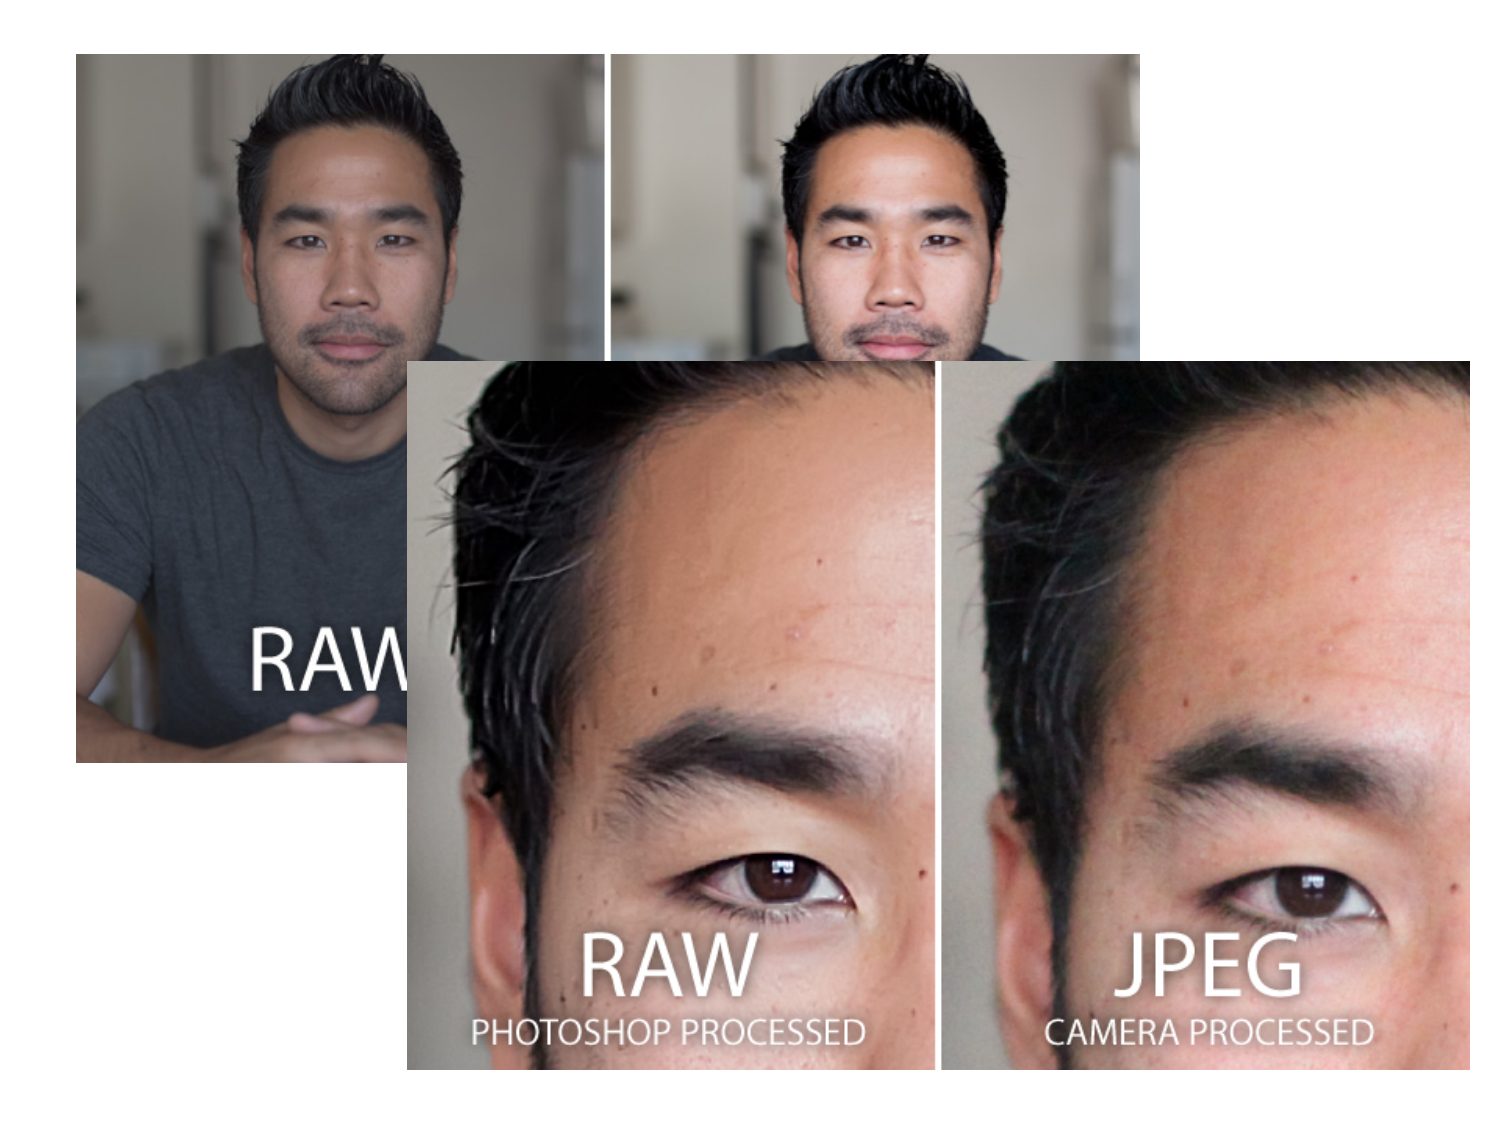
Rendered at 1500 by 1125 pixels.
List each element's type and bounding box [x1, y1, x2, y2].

picture [76, 54, 1471, 1070]
